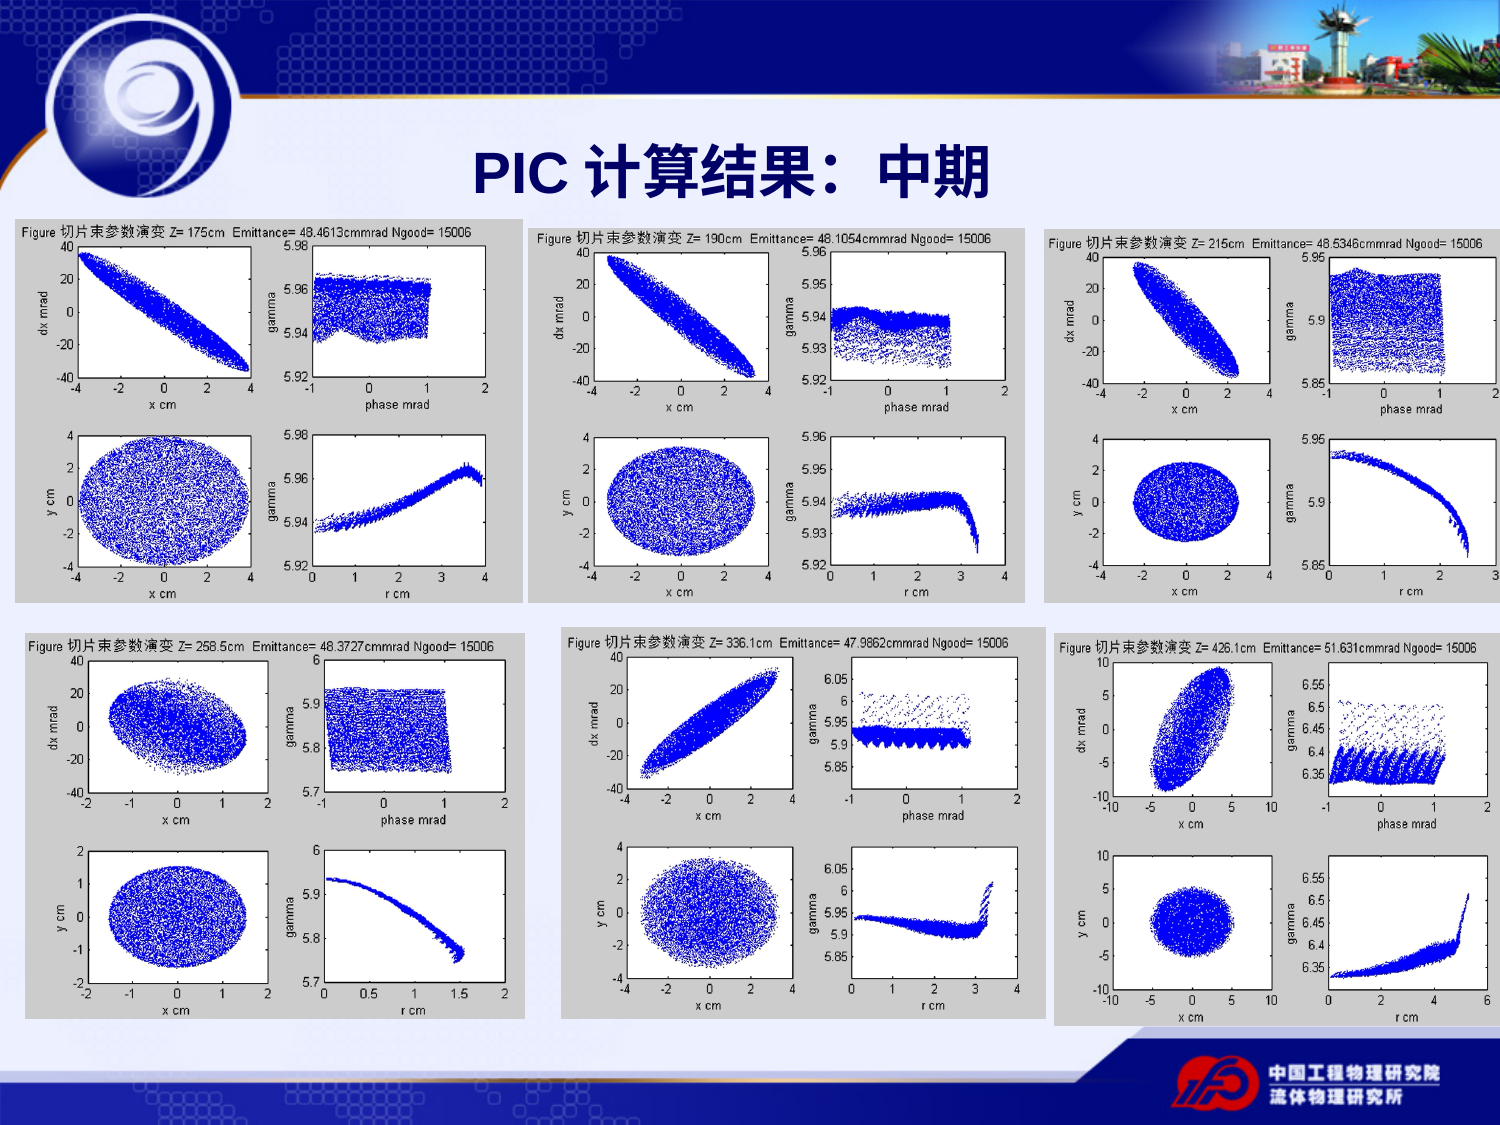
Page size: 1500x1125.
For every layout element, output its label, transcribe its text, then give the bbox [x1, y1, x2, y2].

title PIC计算结果：中期 [336, 127, 1128, 213]
picture [0, 0, 1500, 1125]
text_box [14, 219, 1500, 1027]
